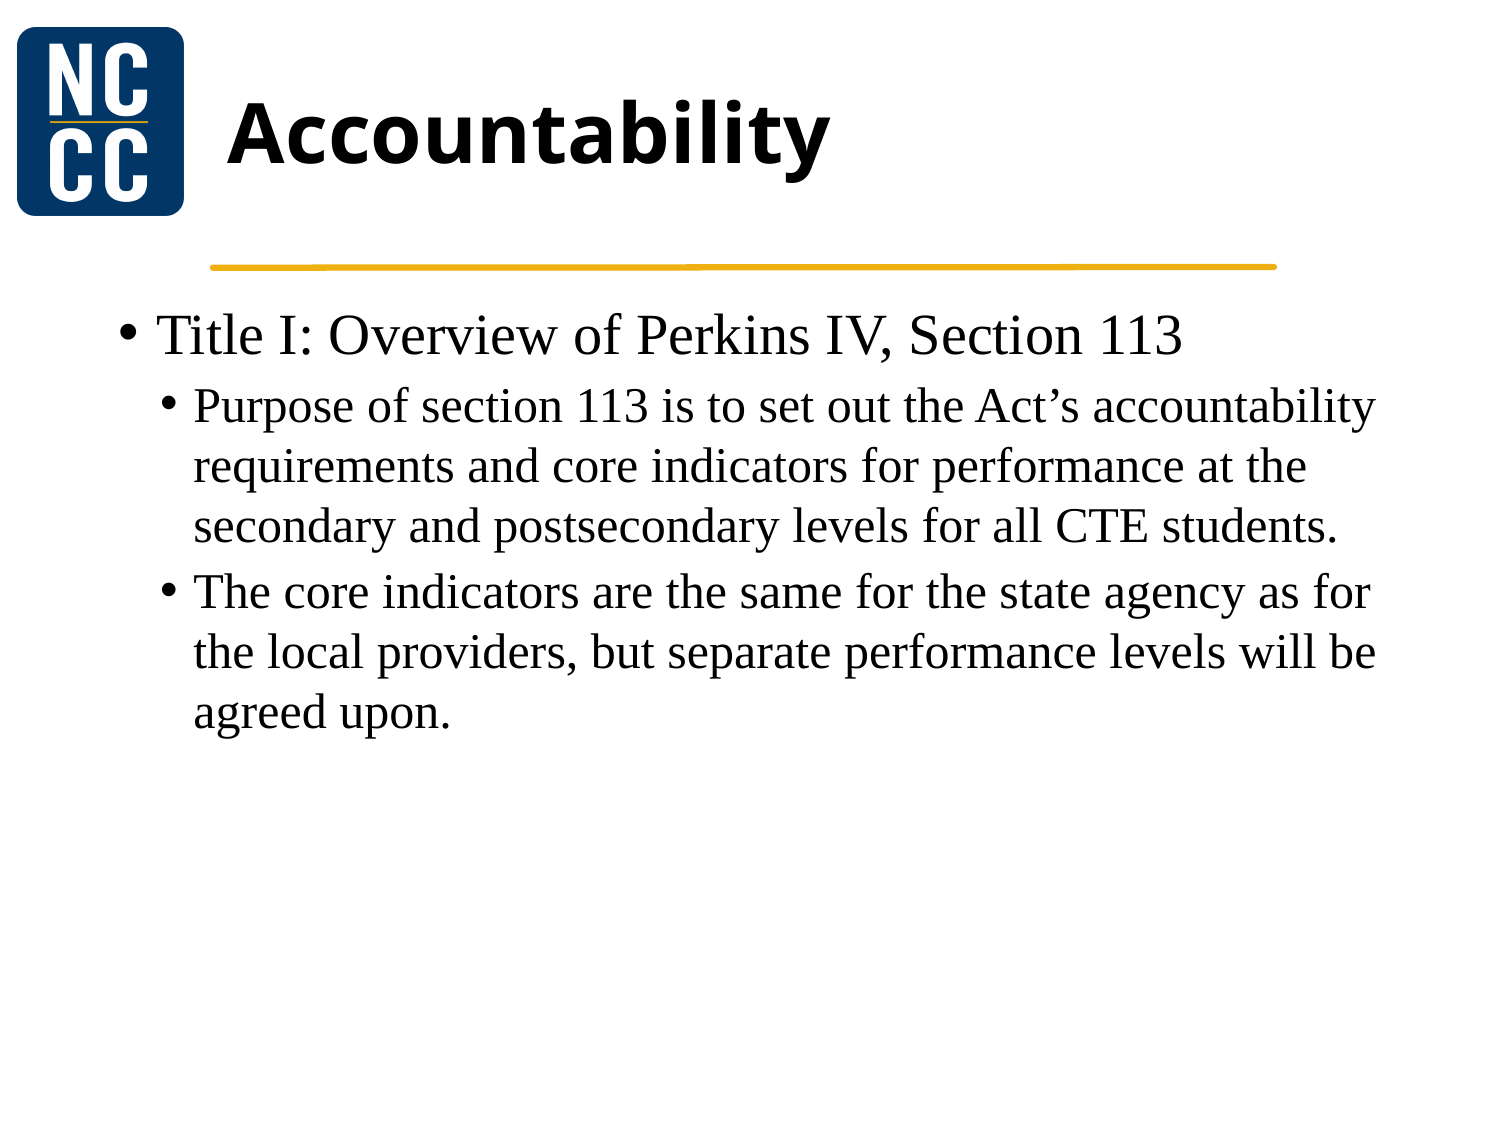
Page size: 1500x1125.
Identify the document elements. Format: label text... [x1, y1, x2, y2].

list Title I: Overview of Perkins IV, Section 113 Purpose of section 113 is to set out the Act’s accountability requirements and core indicators for performance at the secondary and postsecondary levels for all CTE students. The core indicators are the same for the state agency as for the local providers, but separate performance levels will be agreed upon. [103, 288, 1397, 1066]
picture [17, 27, 184, 216]
title Accountability [212, 27, 1421, 246]
